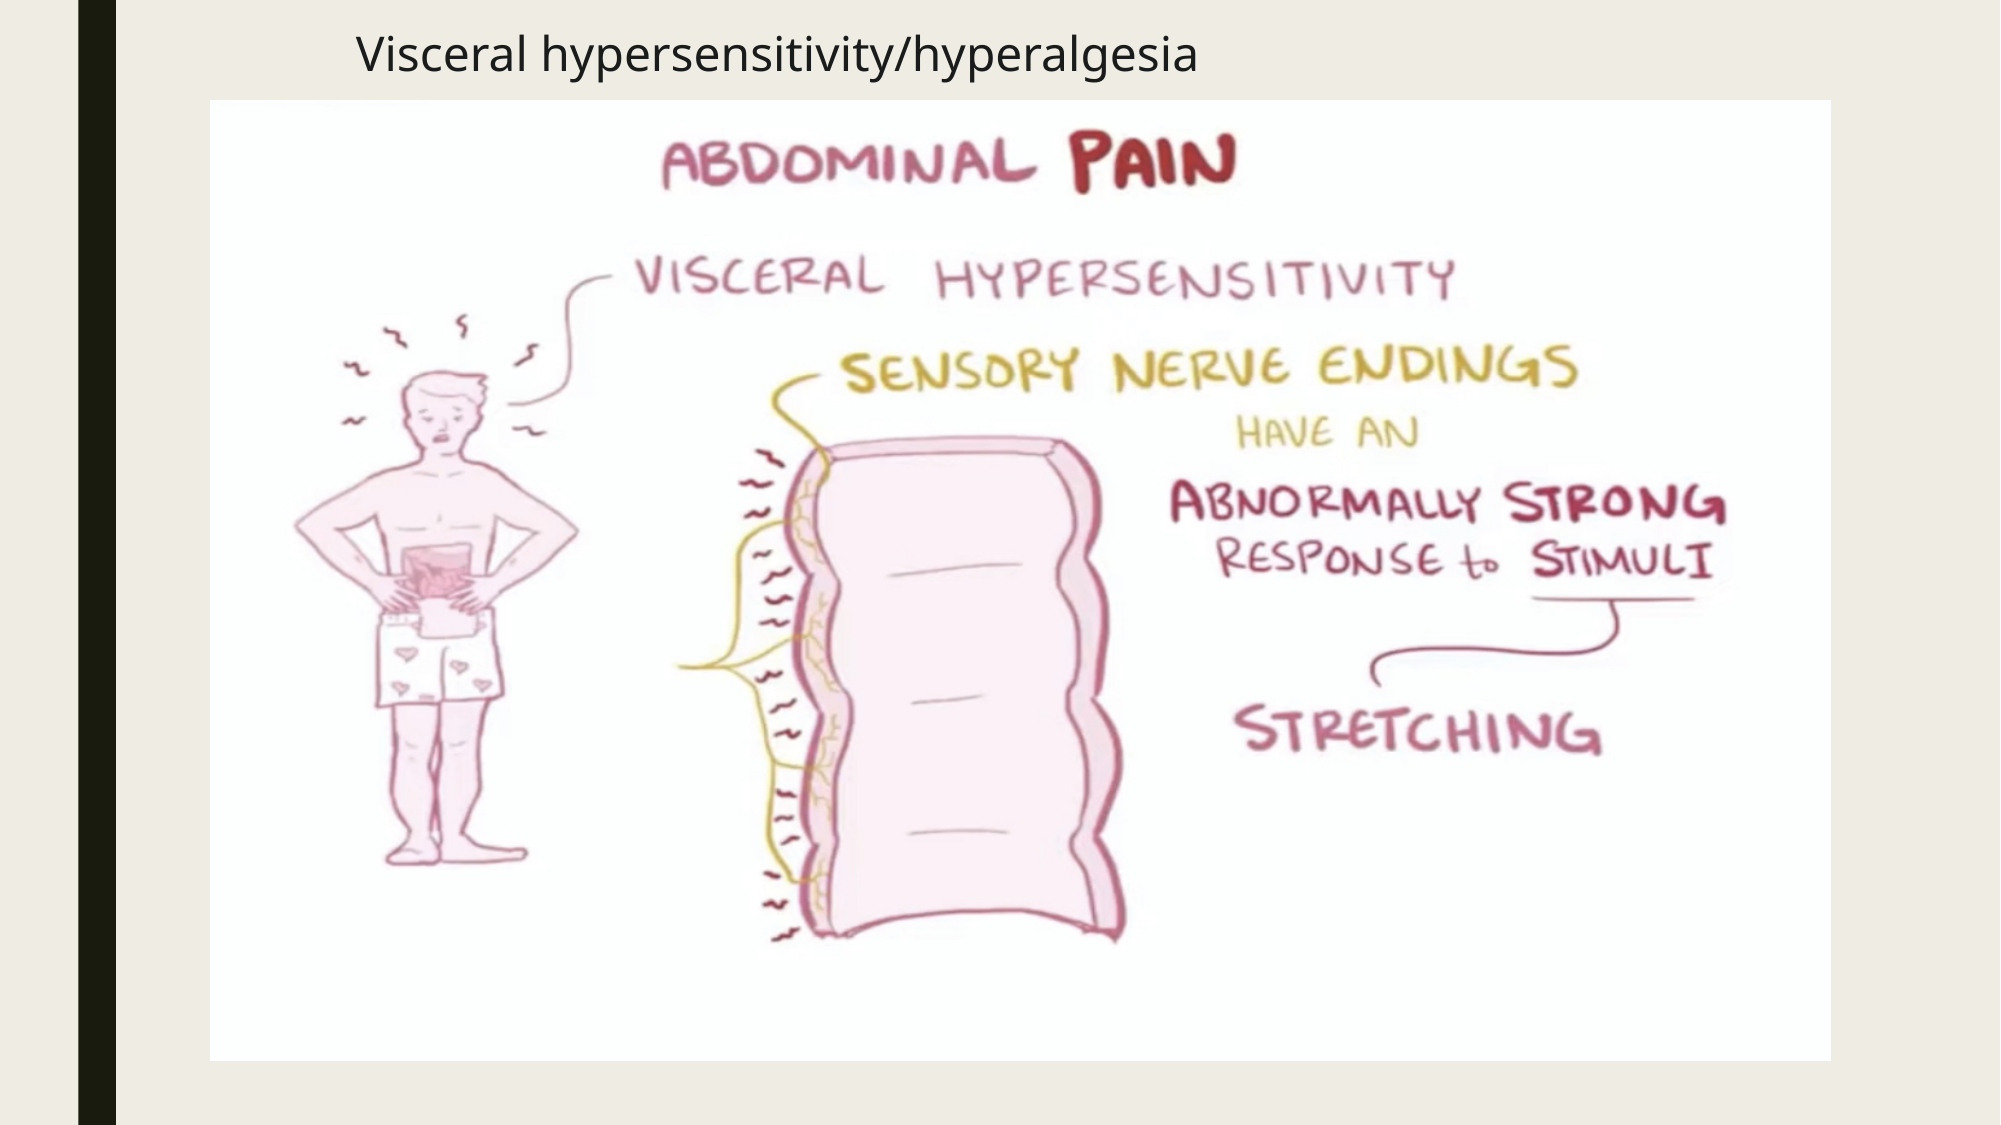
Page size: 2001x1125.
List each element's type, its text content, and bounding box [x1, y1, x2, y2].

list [210, 100, 1831, 1061]
text_box Visceral hypersensitivity/hyperalgesia [341, 16, 1269, 100]
